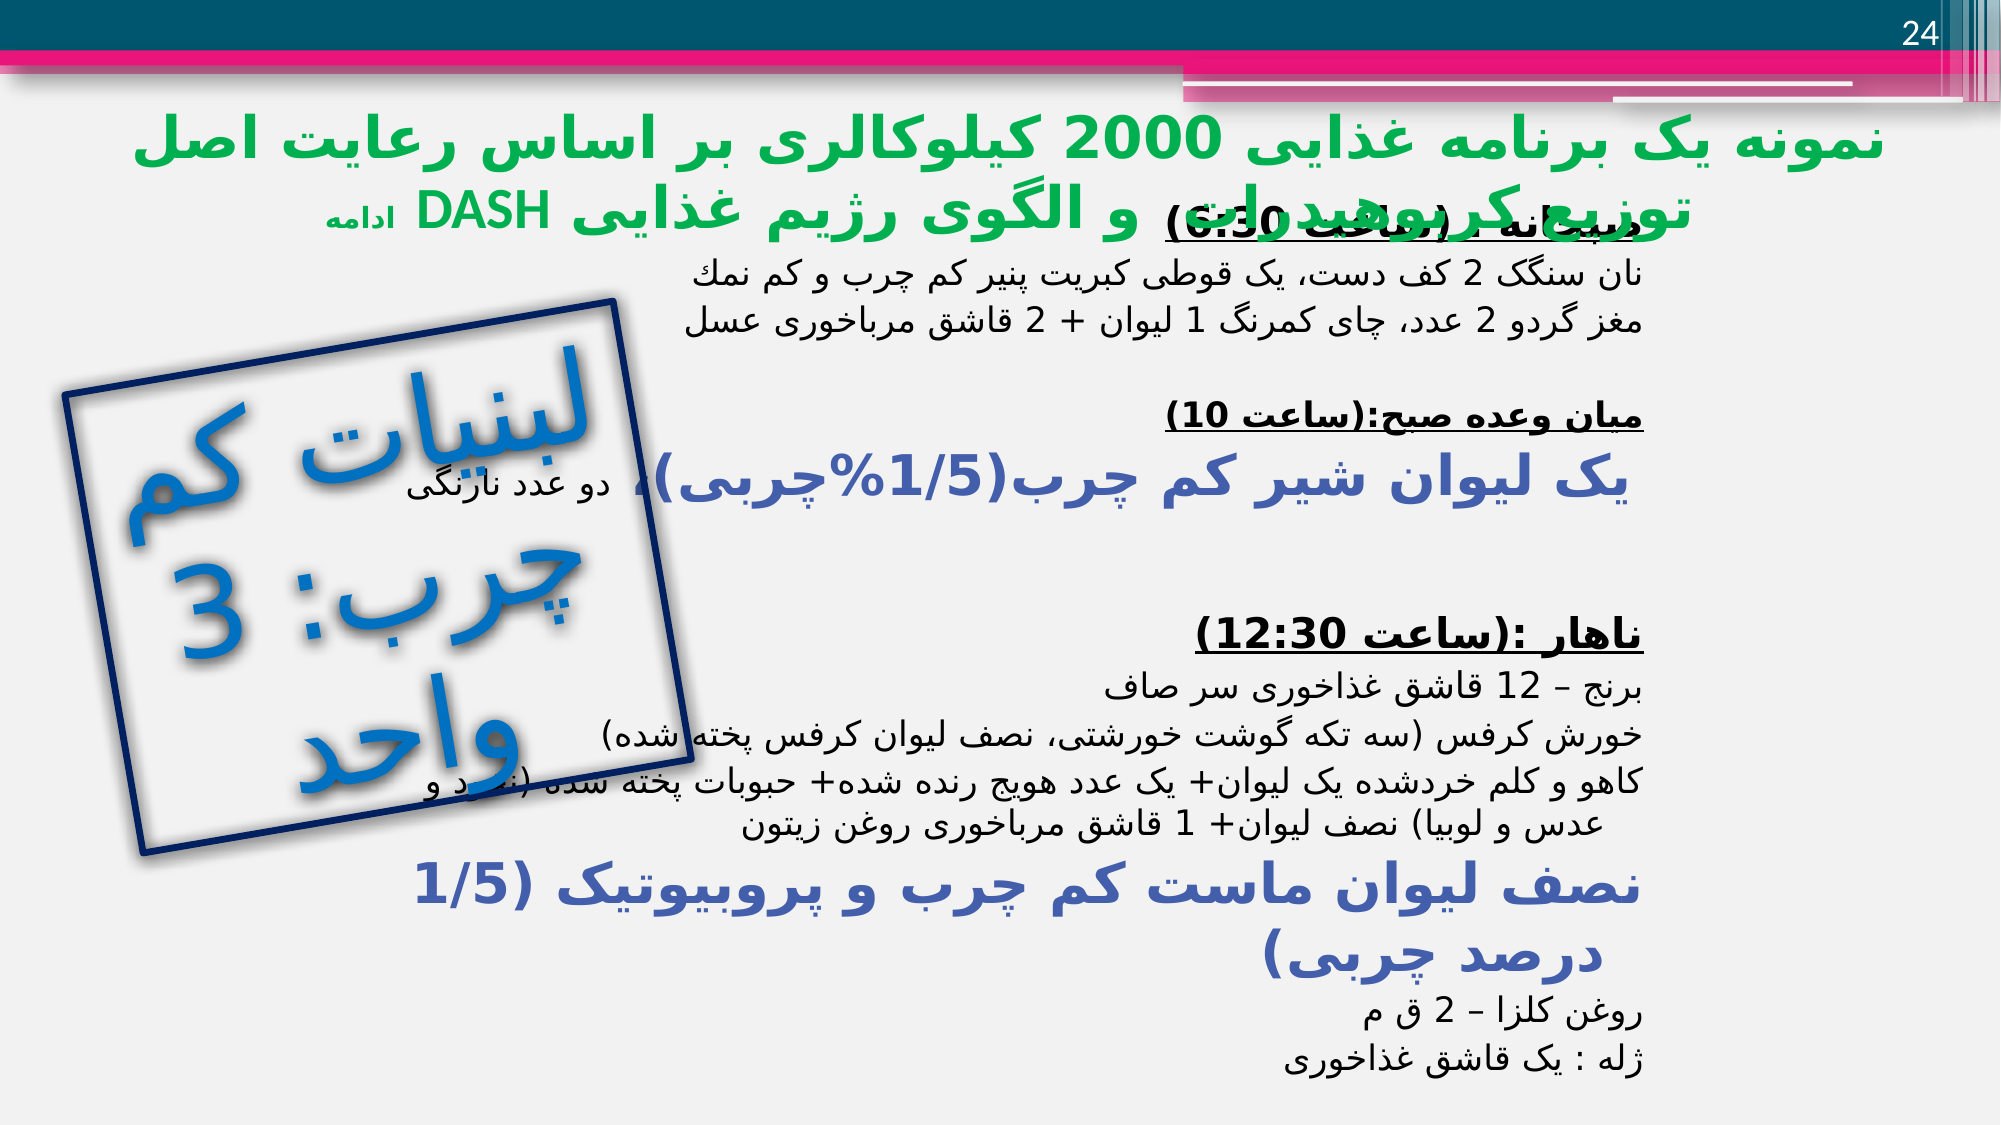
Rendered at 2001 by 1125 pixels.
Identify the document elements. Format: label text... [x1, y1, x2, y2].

text_box نمونه یک برنامه غذایی 2000 کیلوکالری بر اساس رعایت اصل توزیع کربوهیدرات و الگوی رژیم غذایی DASH ادامه [53, 124, 1967, 215]
list صبحانه : (ساعت 6:30) نان سنگک 2 کف دست، یک قوطی کبریت پنیر كم چرب و كم نمك مغز گردو 2 عدد، چای کمرنگ 1 لیوان + 2 قاشق مرباخوری عسل میان وعده صبح:(ساعت 10) یک لیوان شیر کم چرب(1/5%چربی)، دو عدد نارنگی ناهار :(ساعت 12:30) برنج – 12 قاشق غذاخوری سر صاف خورش کرفس (سه تکه گوشت خورشتی، نصف لیوان کرفس پخته شده) کاهو و کلم خردشده یک لیوان+ یک عدد هویج رنده شده+ حبوبات پخته شده (نخود و عدس و لوبیا) نصف لیوان+ 1 قاشق مرباخوری روغن زیتون نصف لیوان ماست کم چرب و پروبیوتیک (1/5 درصد چربی) روغن کلزا – 2 ق م ژله : یک قاشق غذاخوری [324, 215, 1675, 1088]
text_box لبنیات کم چرب: 3 واحد [64, 301, 692, 853]
slide_number 24 [1787, 0, 1955, 61]
